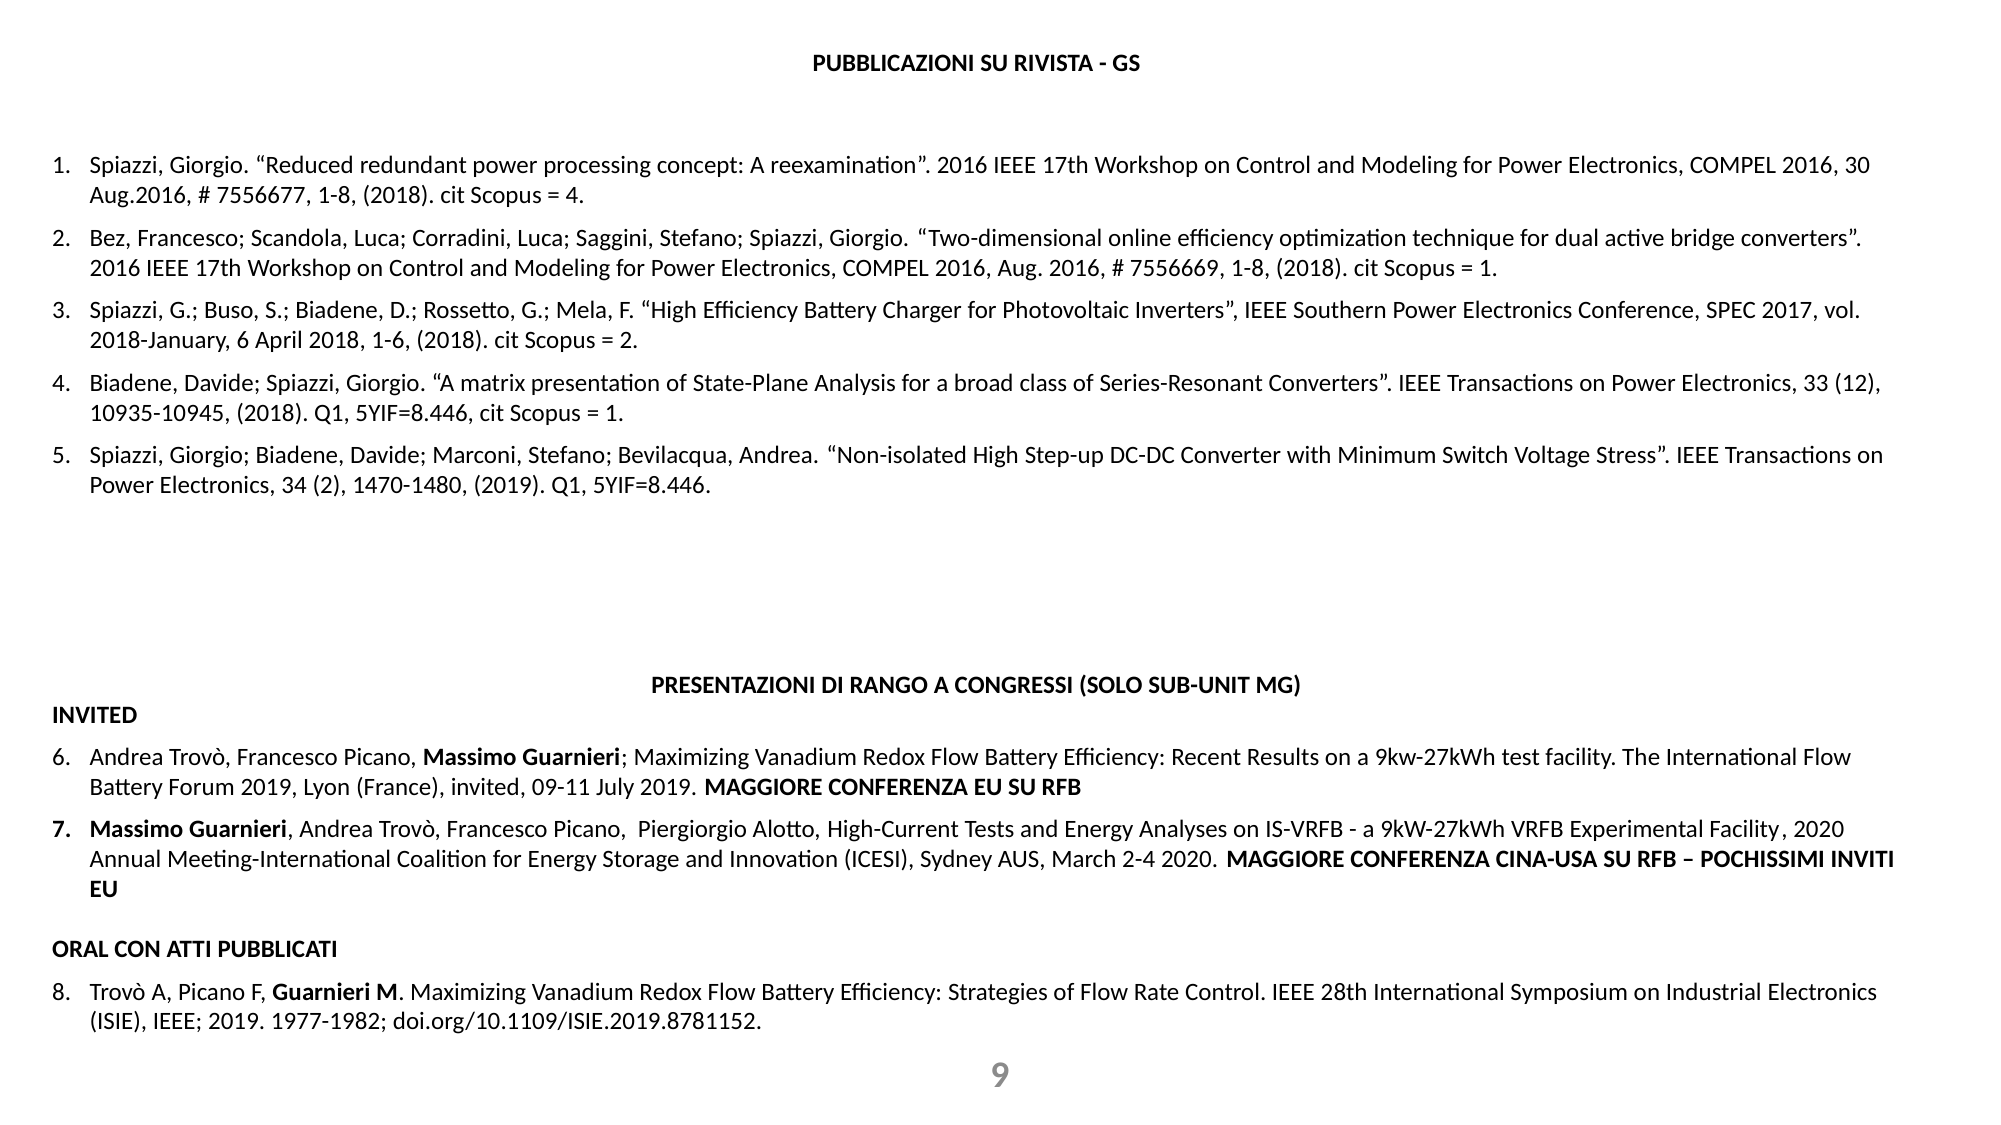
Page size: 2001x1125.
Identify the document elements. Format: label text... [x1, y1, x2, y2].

text_box PUBBLICAZIONI SU RIVISTA - GS Spiazzi, Giorgio. “Reduced redundant power processing concept: A reexamination”. 2016 IEEE 17th Workshop on Control and Modeling for Power Electronics, COMPEL 2016, 30 Aug.2016, # 7556677, 1-8, (2018). cit Scopus = 4. Bez, Francesco; Scandola, Luca; Corradini, Luca; Saggini, Stefano; Spiazzi, Giorgio. “Two-dimensional online efficiency optimization technique for dual active bridge converters”. 2016 IEEE 17th Workshop on Control and Modeling for Power Electronics, COMPEL 2016, Aug. 2016, # 7556669, 1-8, (2018). cit Scopus = 1. Spiazzi, G.; Buso, S.; Biadene, D.; Rossetto, G.; Mela, F. “High Efficiency Battery Charger for Photovoltaic Inverters”, IEEE Southern Power Electronics Conference, SPEC 2017, vol. 2018-January, 6 April 2018, 1-6, (2018). cit Scopus = 2. Biadene, Davide; Spiazzi, Giorgio. “A matrix presentation of State-Plane Analysis for a broad class of Series-Resonant Converters”. IEEE Transactions on Power Electronics, 33 (12), 10935-10945, (2018). Q1, 5YIF=8.446, cit Scopus = 1. Spiazzi, Giorgio; Biadene, Davide; Marconi, Stefano; Bevilacqua, Andrea. “Non-isolated High Step-up DC-DC Converter with Minimum Switch Voltage Stress”. IEEE Transactions on Power Electronics, 34 (2), 1470-1480, (2019). Q1, 5YIF=8.446. PRESENTAZIONI DI RANGO A CONGRESSI (SOLO SUB-UNIT MG) INVITED Andrea Trovò, Francesco Picano, Massimo Guarnieri; Maximizing Vanadium Redox Flow Battery Efficiency: Recent Results on a 9kw-27kWh test facility. The International Flow Battery Forum 2019, Lyon (France), invited, 09-11 July 2019. MAGGIORE CONFERENZA EU SU RFB Massimo Guarnieri, Andrea Trovò, Francesco Picano, Piergiorgio Alotto, High-Current Tests and Energy Analyses on IS-VRFB - a 9kW-27kWh VRFB Experimental Facility, 2020 Annual Meeting-International Coalition for Energy Storage and Innovation (ICESI), Sydney AUS, March 2-4 2020. MAGGIORE CONFERENZA CINA-USA SU RFB – POCHISSIMI INVITI EU ORAL CON ATTI PUBBLICATI Trovò A, Picano F, Guarnieri M. Maximizing Vanadium Redox Flow Battery Efficiency: Strategies of Flow Rate Control. IEEE 28th International Symposium on Industrial Electronics (ISIE), IEEE; 2019. 1977-1982; doi.org/10.1109/ISIE.2019.8781152. [37, 39, 1917, 1125]
